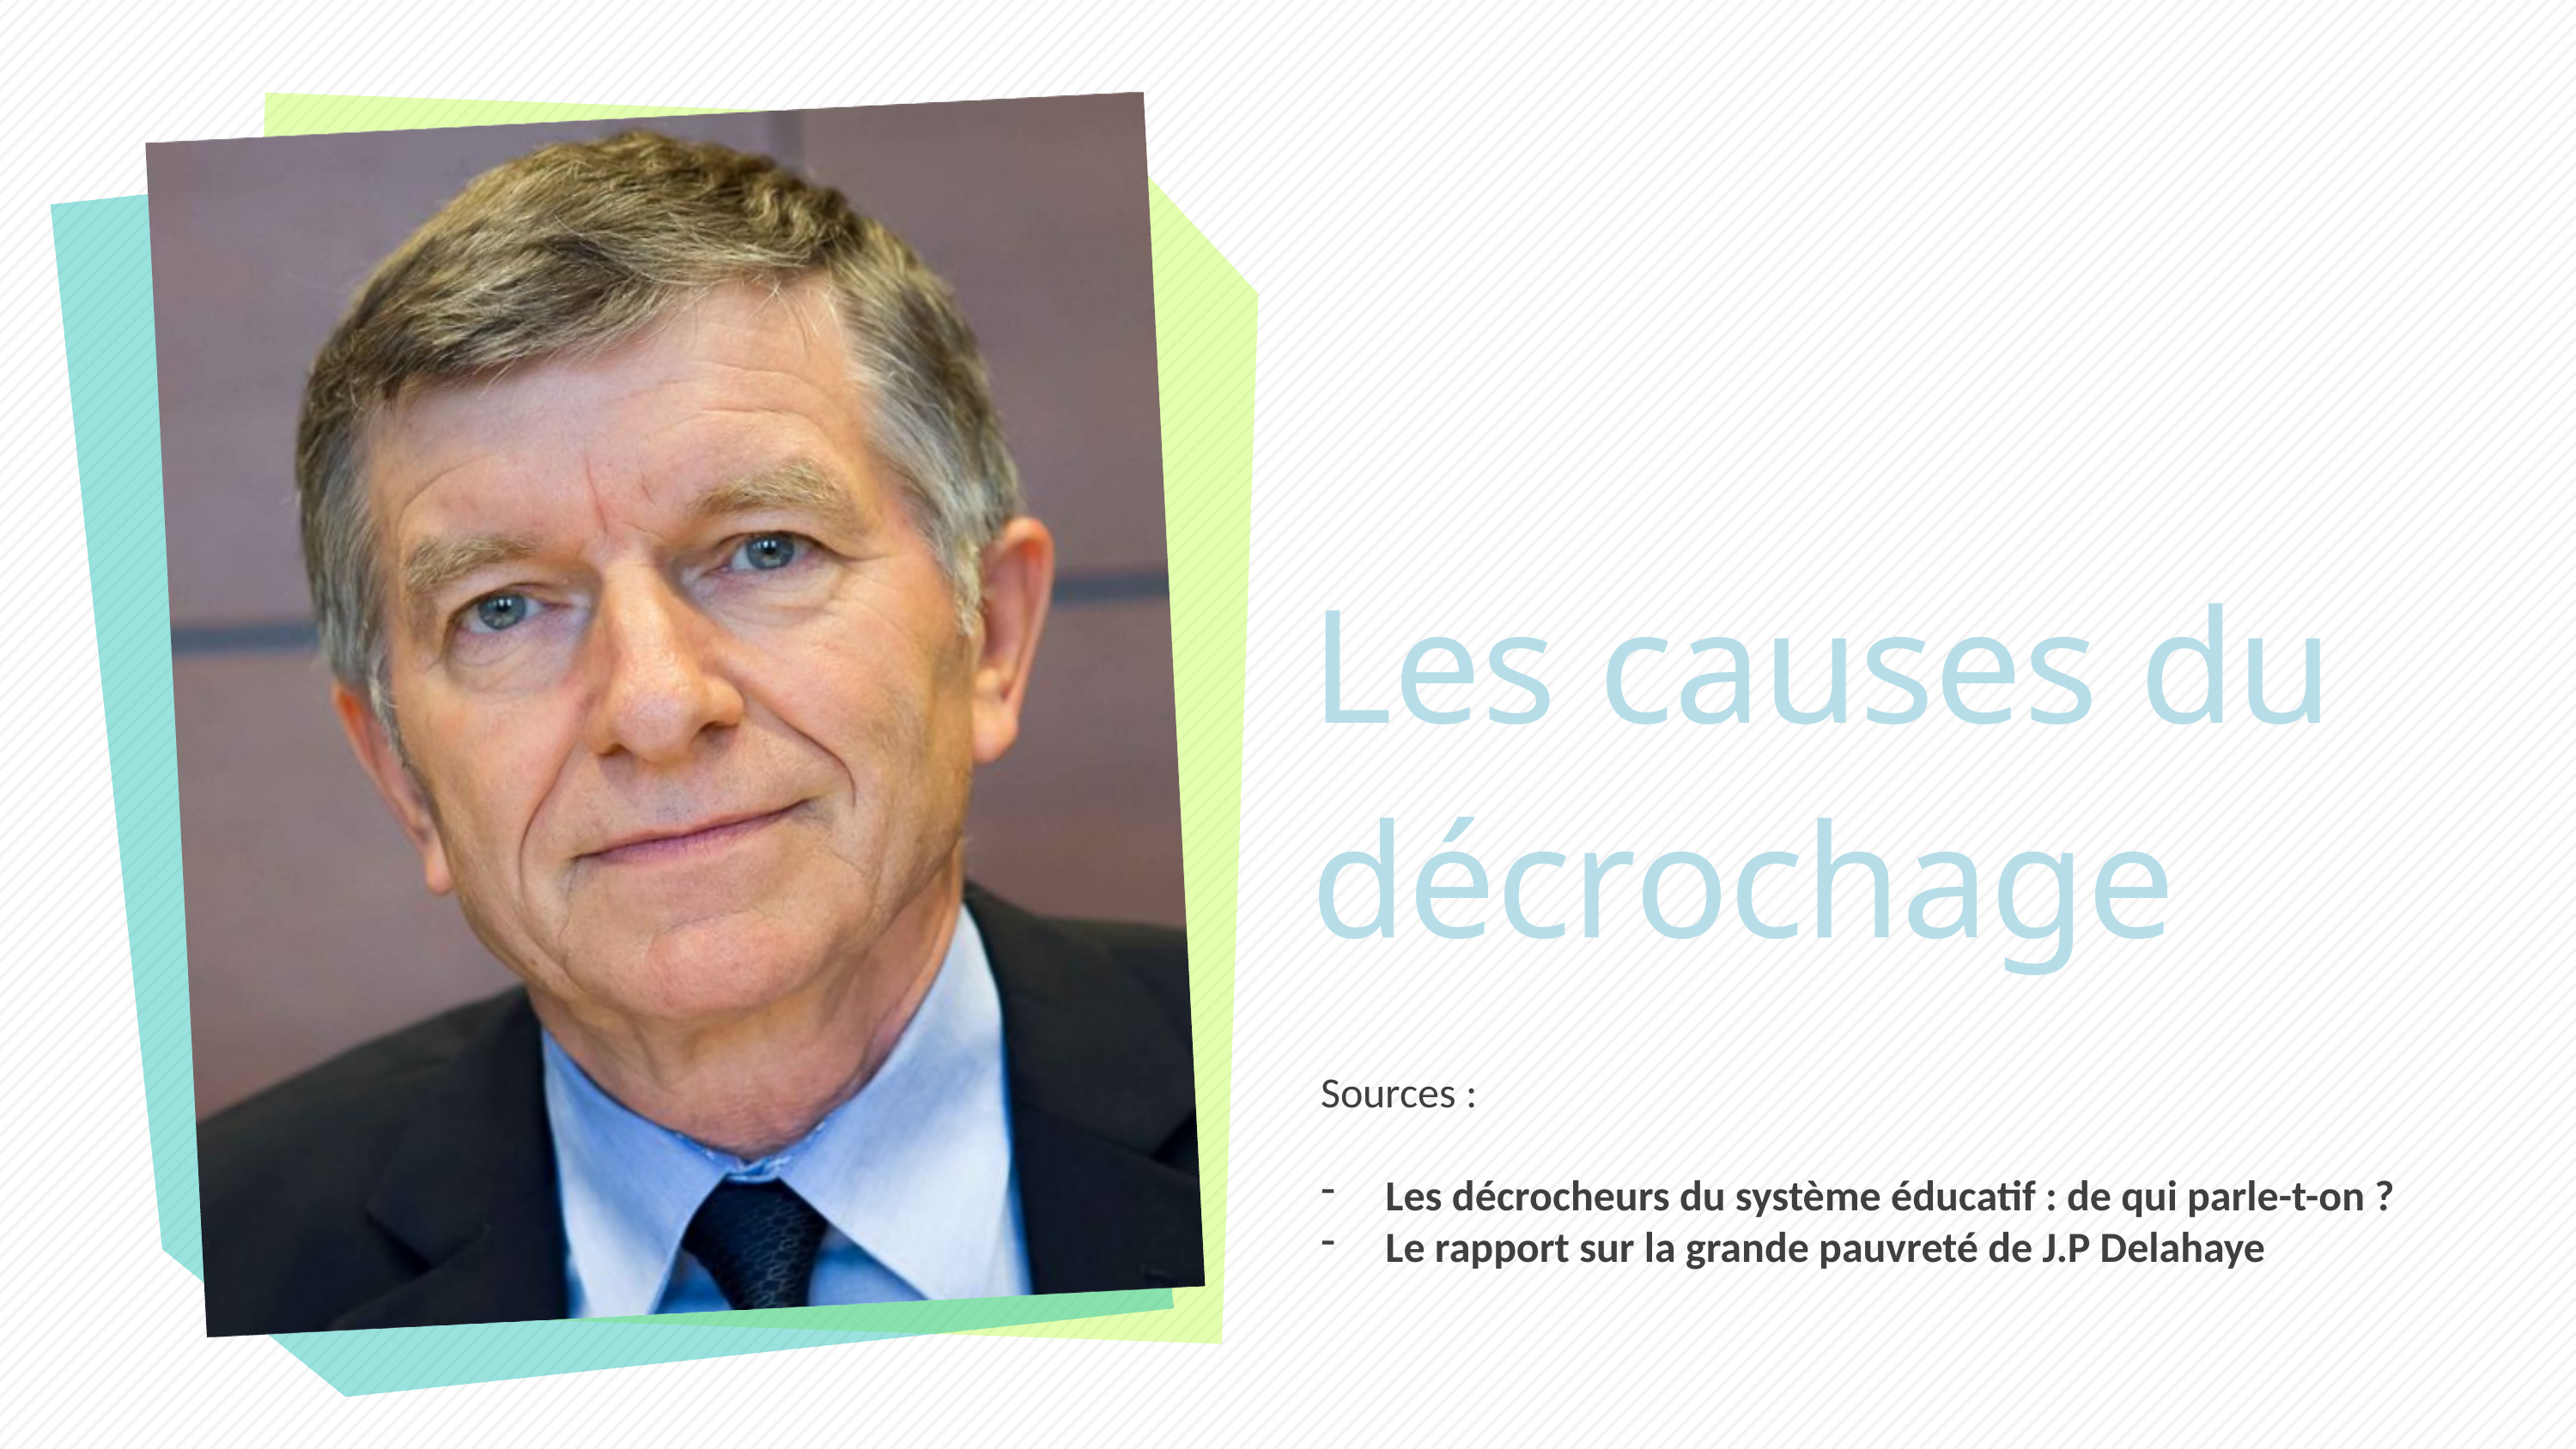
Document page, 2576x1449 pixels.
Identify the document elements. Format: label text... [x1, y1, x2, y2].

picture [0, 0, 2576, 1449]
text_box Sources : Les décrocheurs du système éducatif : de qui parle-t-on ? Le rapport sur la grande pauvreté de J.P Delahaye [1308, 1058, 2455, 1330]
title Les causes du décrochage [1288, 227, 2434, 1282]
